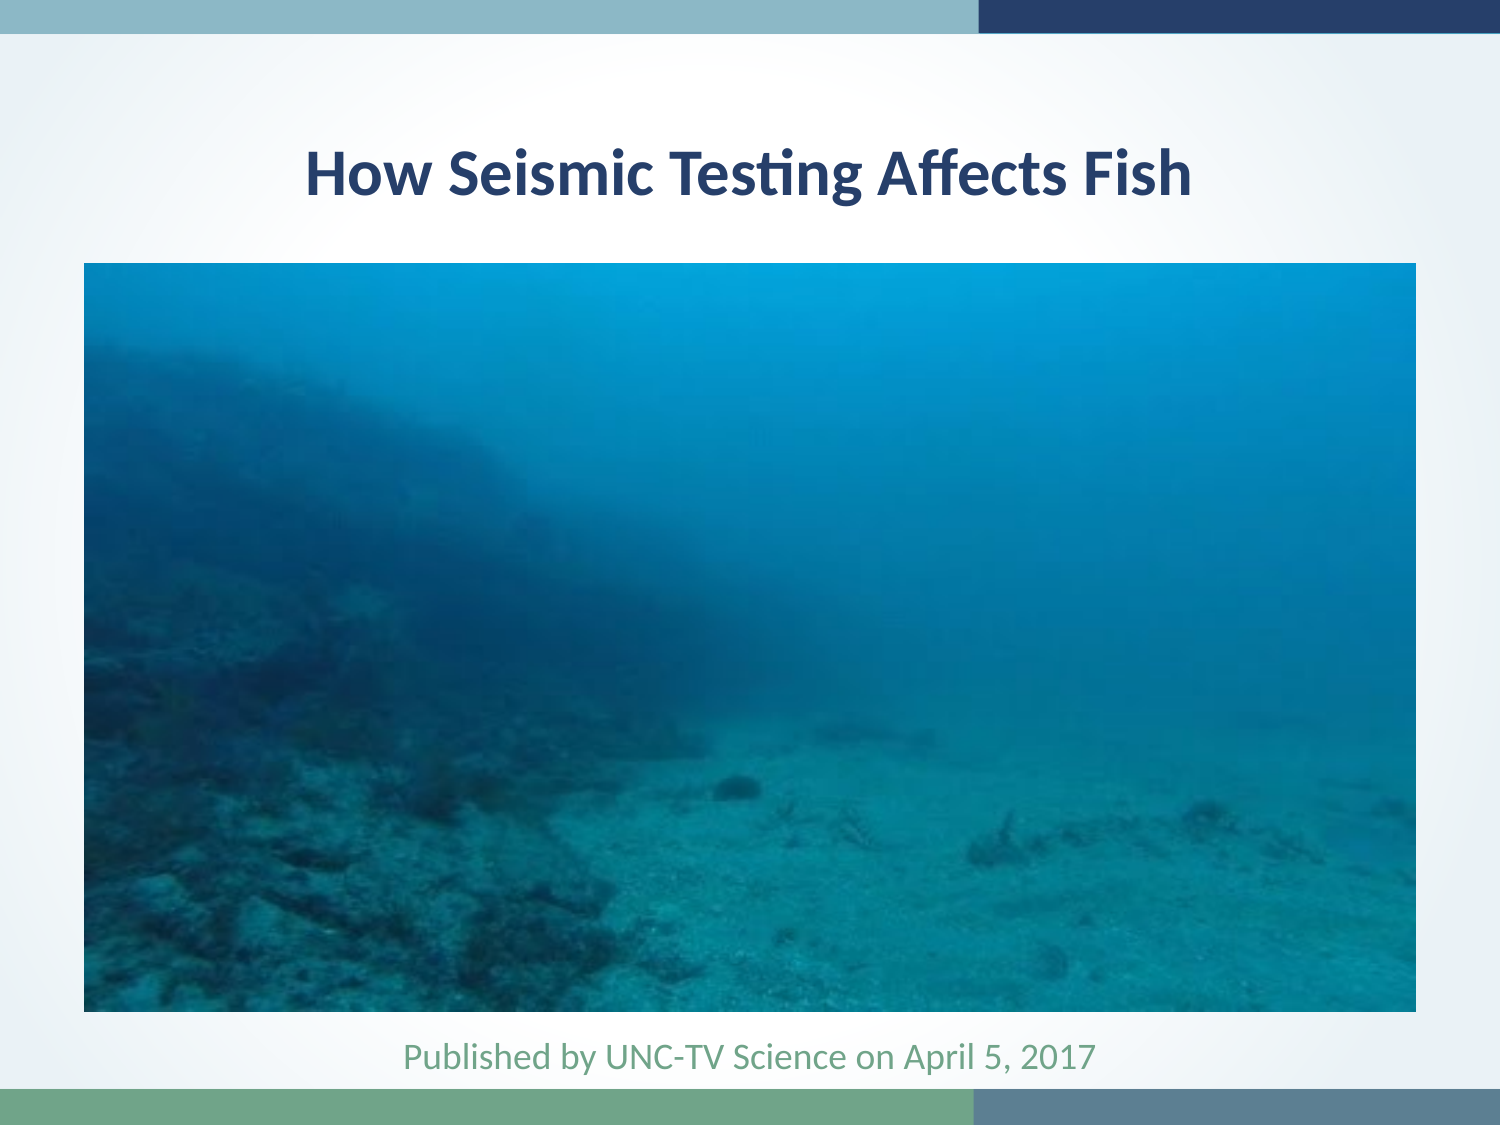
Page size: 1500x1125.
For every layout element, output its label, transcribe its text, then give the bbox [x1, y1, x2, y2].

picture [0, 0, 1500, 1125]
text_box How Seismic Testing Affects Fish [103, 59, 1397, 260]
text_box Published by UNC-TV Science on April 5, 2017 [200, 1024, 1300, 1085]
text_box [83, 262, 1417, 1013]
